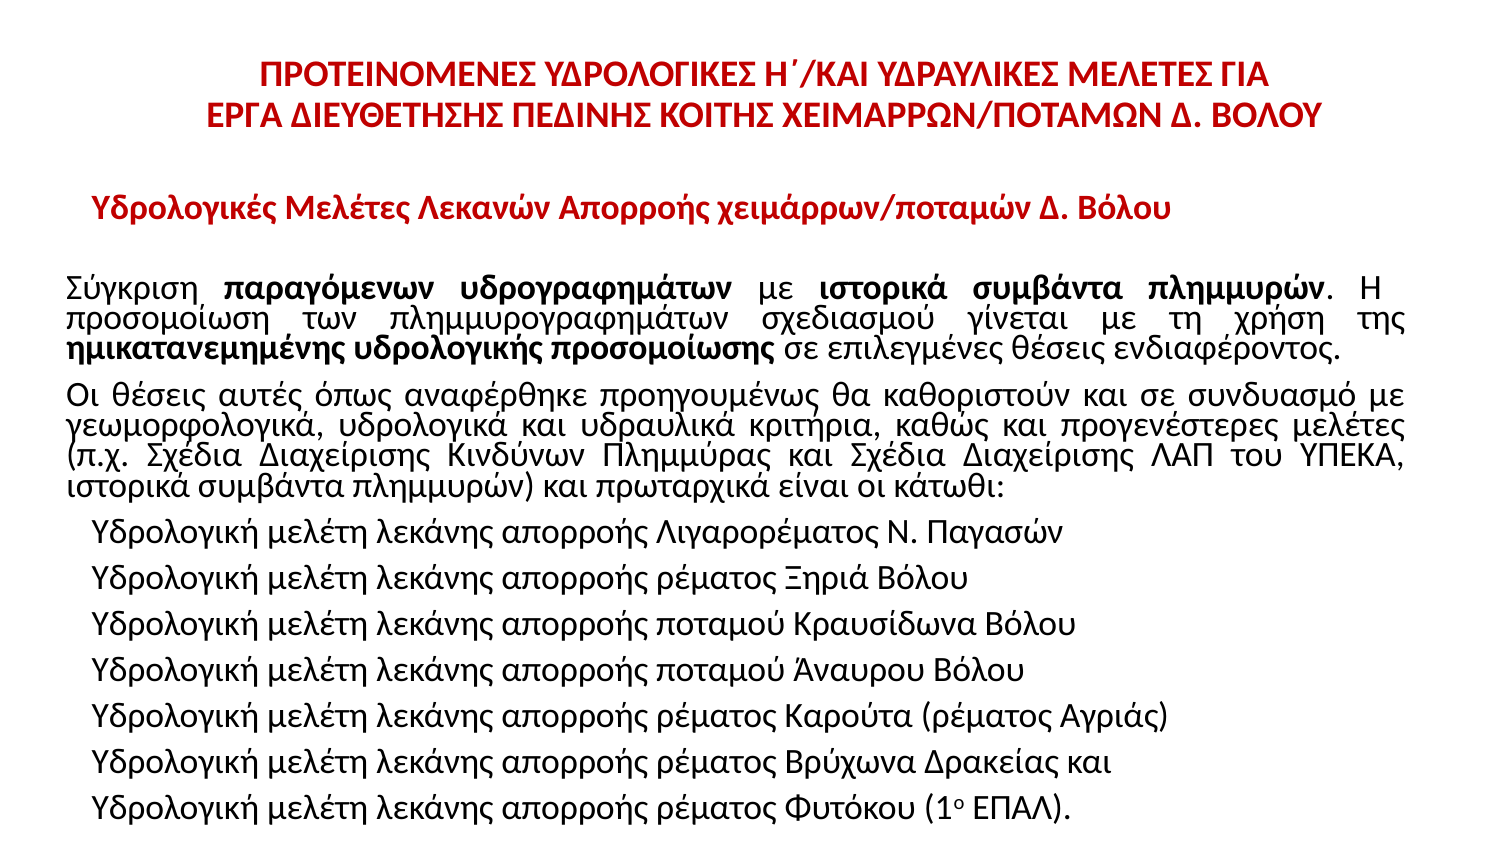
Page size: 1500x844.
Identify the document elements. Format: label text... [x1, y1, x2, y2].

title ΠΡΟΤΕΙΝΟΜΕΝΕΣ ΥΔΡΟΛΟΓΙΚΕΣ Η΄/ΚΑΙ ΥΔΡΑΥΛΙΚΕΣ ΜΕΛΕΤΕΣ ΓΙΑ ΕΡΓΑ ΔΙΕΥΘΕΤΗΣΗΣ ΠΕΔΙΝΗΣ ΚΟΙΤΗΣ ΧΕΙΜΑΡΡΩΝ/ΠΟΤΑΜΩΝ Δ. ΒΟΛΟΥ [51, 37, 1449, 131]
list Υδρολογικές Μελέτες Λεκανών Απορροής χειμάρρων/ποταμών Δ. Βόλου Σύγκριση παραγόμενων υδρογραφημάτων με ιστορικά συμβάντα πλημμυρών. Η προσομοίωση των πλημμυρογραφημάτων σχεδιασμού γίνεται με τη χρήση της ημικατανεμημένης υδρολογικής προσομοίωσης σε επιλεγμένες θέσεις ενδιαφέροντος. Οι θέσεις αυτές όπως αναφέρθηκε προηγουμένως θα καθοριστούν και σε συνδυασμό με γεωμορφολογικά, υδρολογικά και υδραυλικά κριτήρια, καθώς και προγενέστερες μελέτες (π.χ. Σχέδια Διαχείρισης Κινδύνων Πλημμύρας και Σχέδια Διαχείρισης ΛΑΠ του ΥΠΕΚΑ, ιστορικά συμβάντα πλημμυρών) και πρωταρχικά είναι οι κάτωθι: Υδρολογική μελέτη λεκάνης απορροής Λιγαρορέματος Ν. Παγασών Υδρολογική μελέτη λεκάνης απορροής ρέματος Ξηριά Βόλου Υδρολογική μελέτη λεκάνης απορροής ποταμού Κραυσίδωνα Βόλου Υδρολογική μελέτη λεκάνης απορροής ποταμού Άναυρου Βόλου Υδρολογική μελέτη λεκάνης απορροής ρέματος Καρούτα (ρέματος Αγριάς) Υδρολογική μελέτη λεκάνης απορροής ρέματος Βρύχωνα Δρακείας και Υδρολογική μελέτη λεκάνης απορροής ρέματος Φυτόκου (1ο ΕΠΑΛ). [51, 162, 1422, 844]
